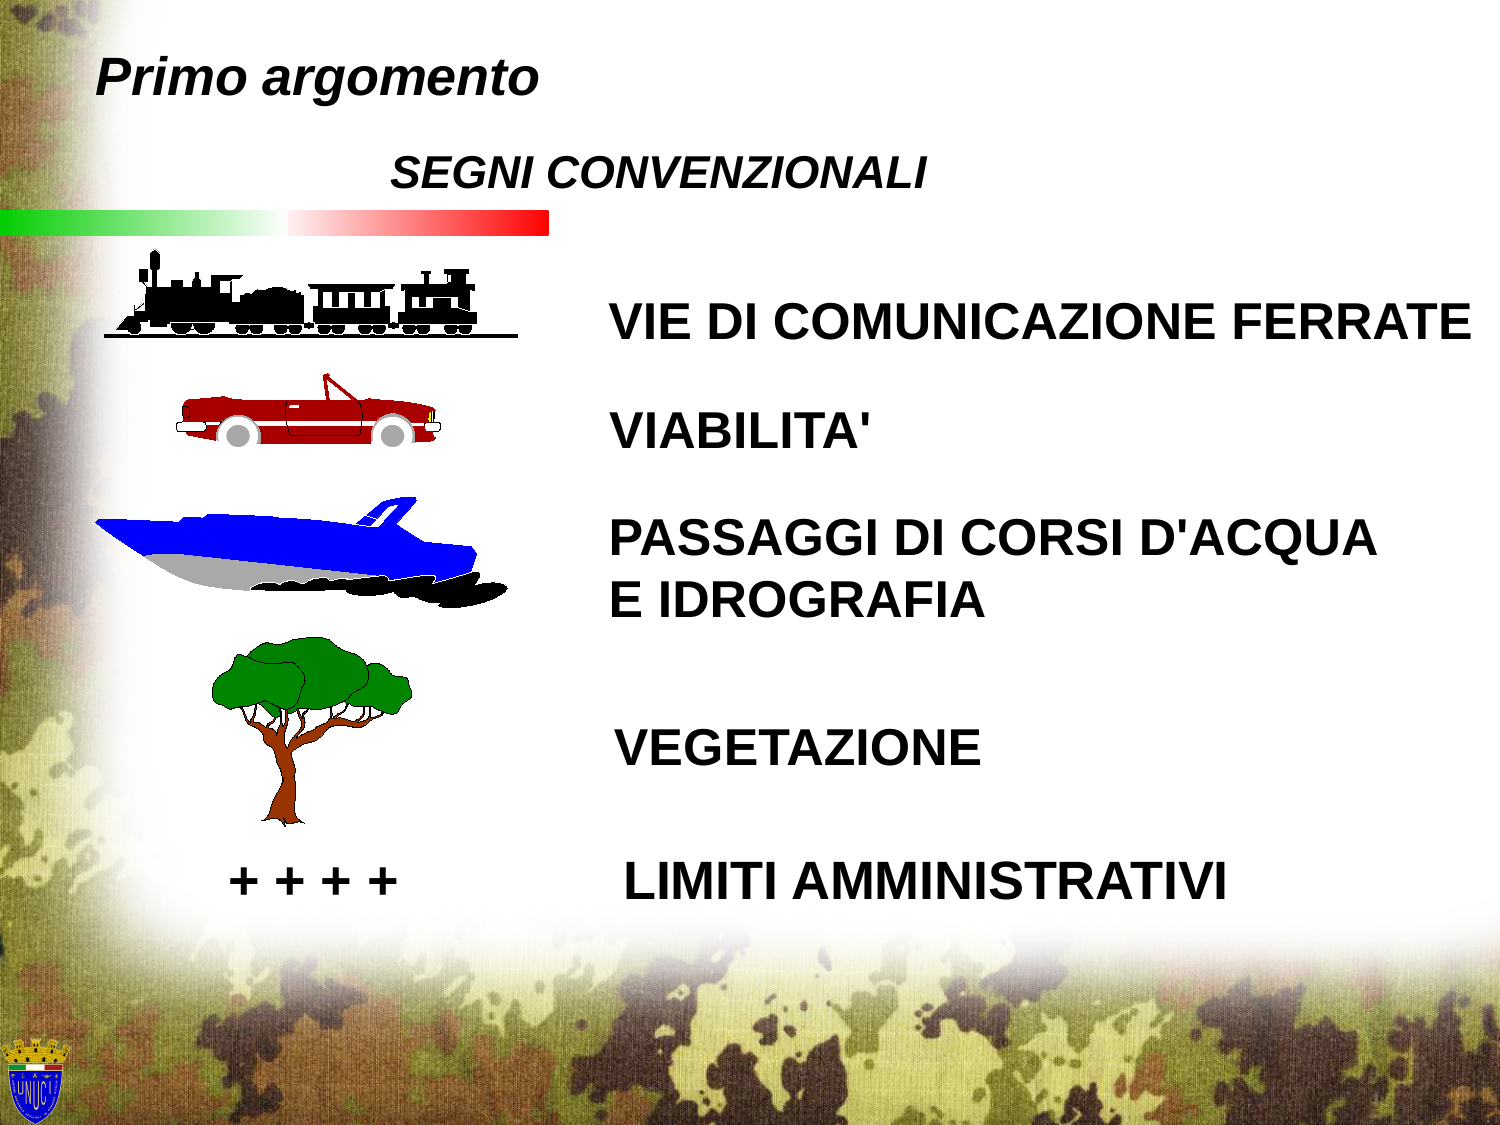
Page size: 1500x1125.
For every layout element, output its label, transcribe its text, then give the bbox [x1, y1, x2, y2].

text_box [211, 636, 1003, 827]
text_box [95, 494, 1401, 637]
text_box Primo argomento [80, 33, 901, 113]
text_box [104, 248, 1496, 359]
text_box + + + + LIMITI AMMINISTRATIVI [213, 838, 1245, 918]
picture [0, 0, 1500, 1125]
text_box SEGNI CONVENZIONALI [375, 134, 1466, 205]
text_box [175, 372, 905, 467]
